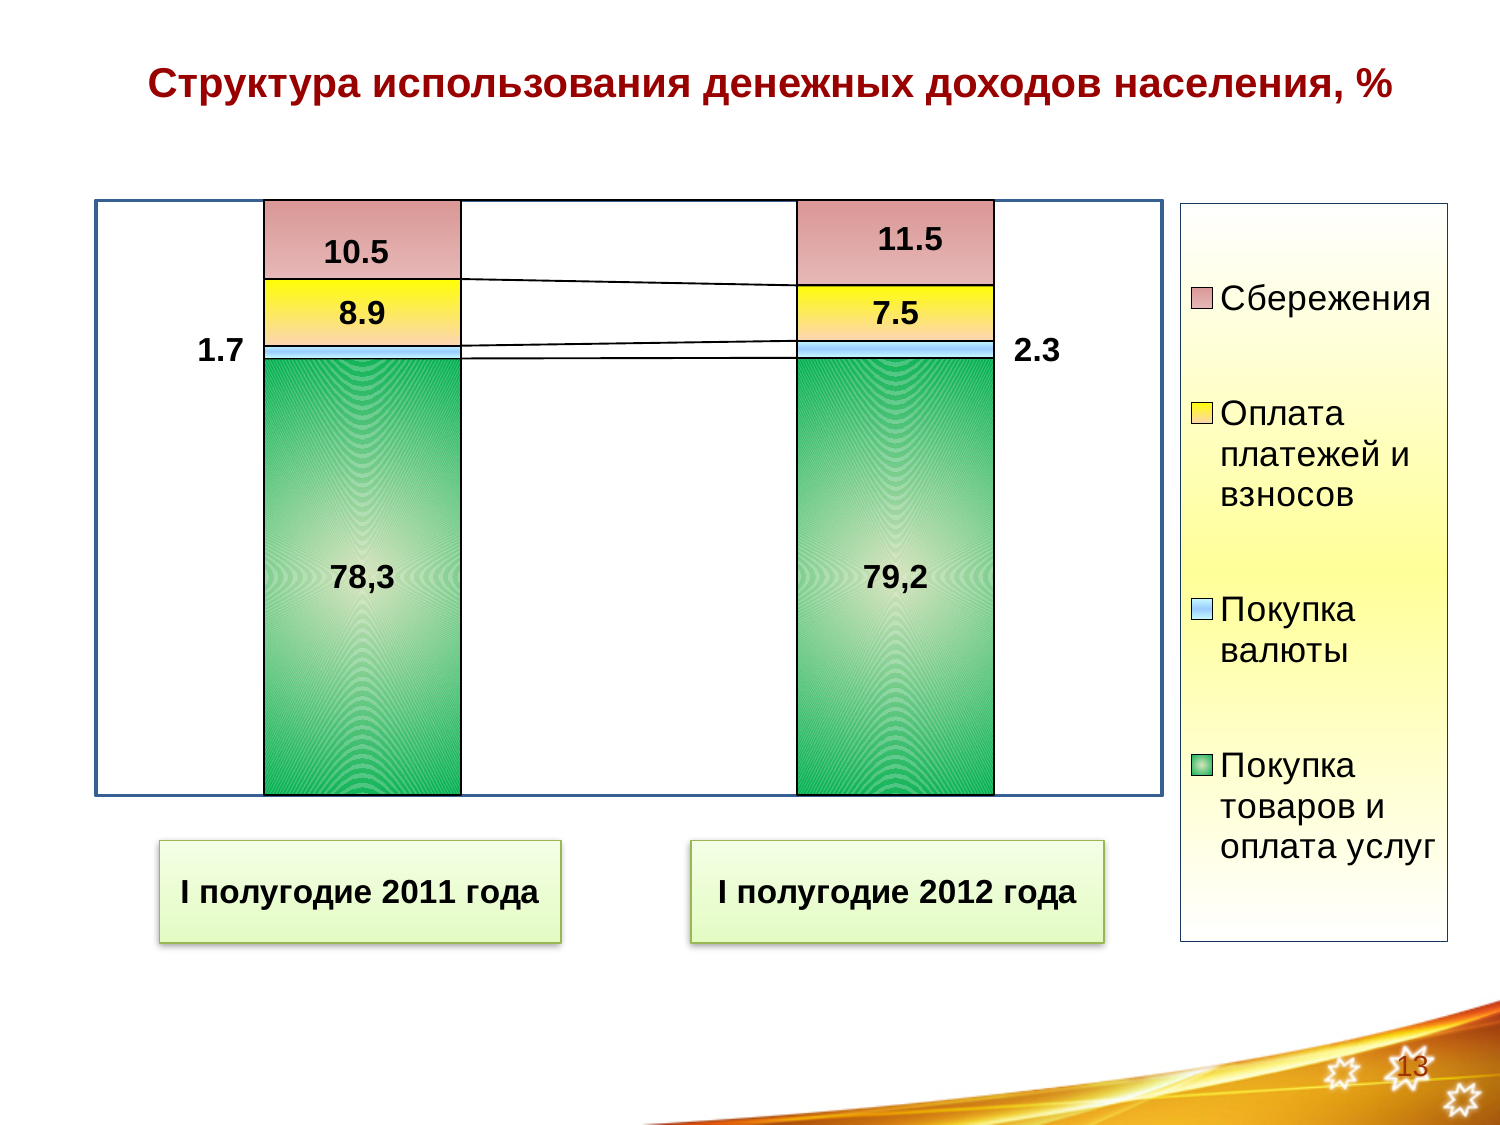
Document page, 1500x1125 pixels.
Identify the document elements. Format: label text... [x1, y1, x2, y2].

chart [91, 130, 1461, 1043]
picture [0, 0, 1500, 1125]
slide_number 13 [1361, 1054, 1444, 1095]
text_box Структура использования денежных доходов населения, % [91, 54, 1450, 130]
